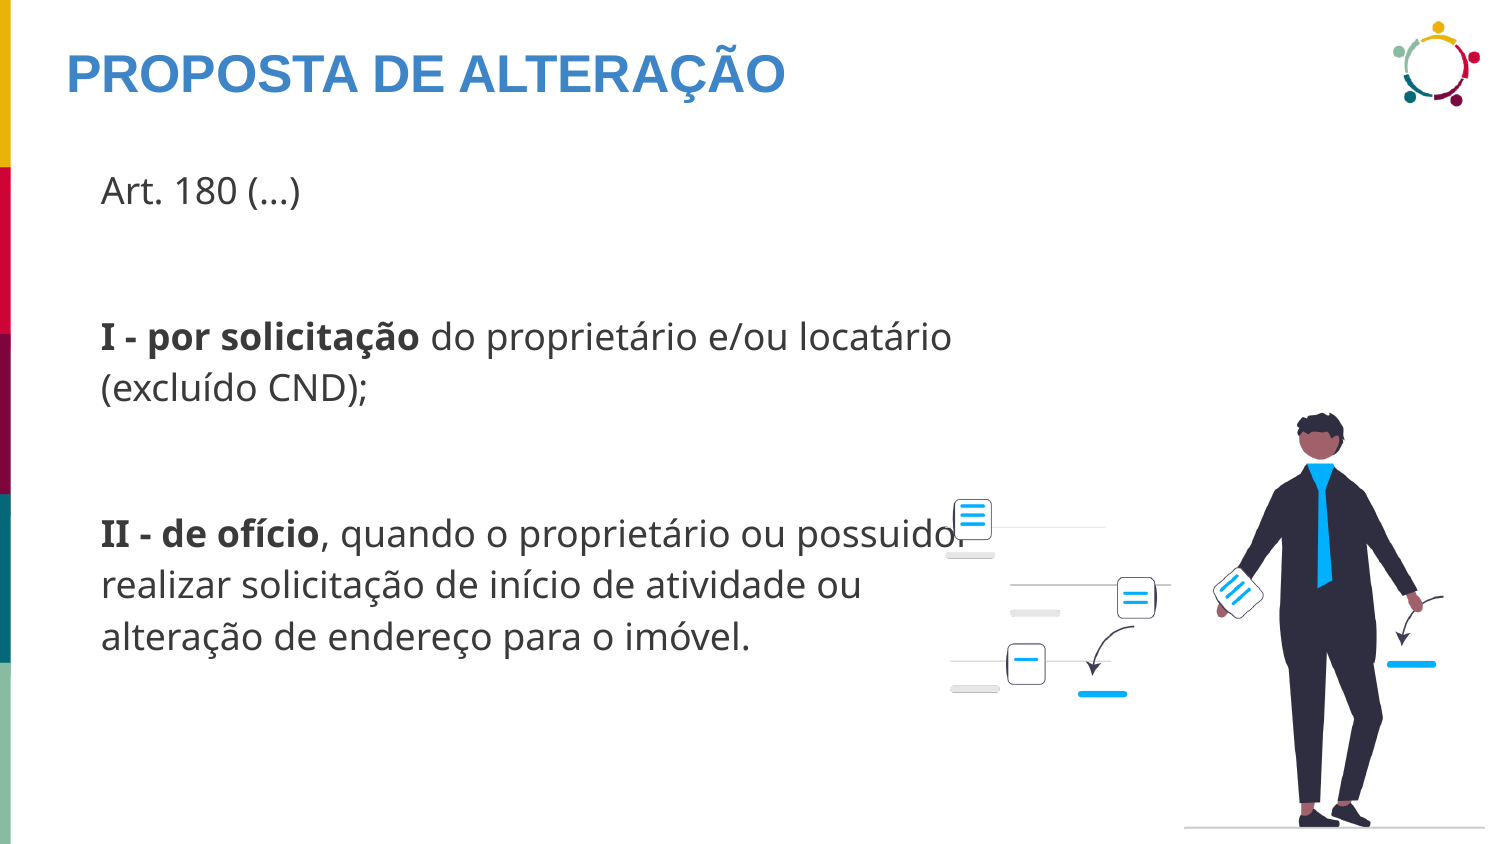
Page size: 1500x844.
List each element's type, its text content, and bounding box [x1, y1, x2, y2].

text_box Art. 180 (...) I - por solicitação do proprietário e/ou locatário (excluído CND); II - de ofício, quando o proprietário ou possuidor realizar solicitação de início de atividade ou alteração de endereço para o imóvel. [85, 145, 1001, 673]
picture [0, 0, 1500, 844]
title PROPOSTA DE ALTERAÇÃO [51, 24, 946, 119]
